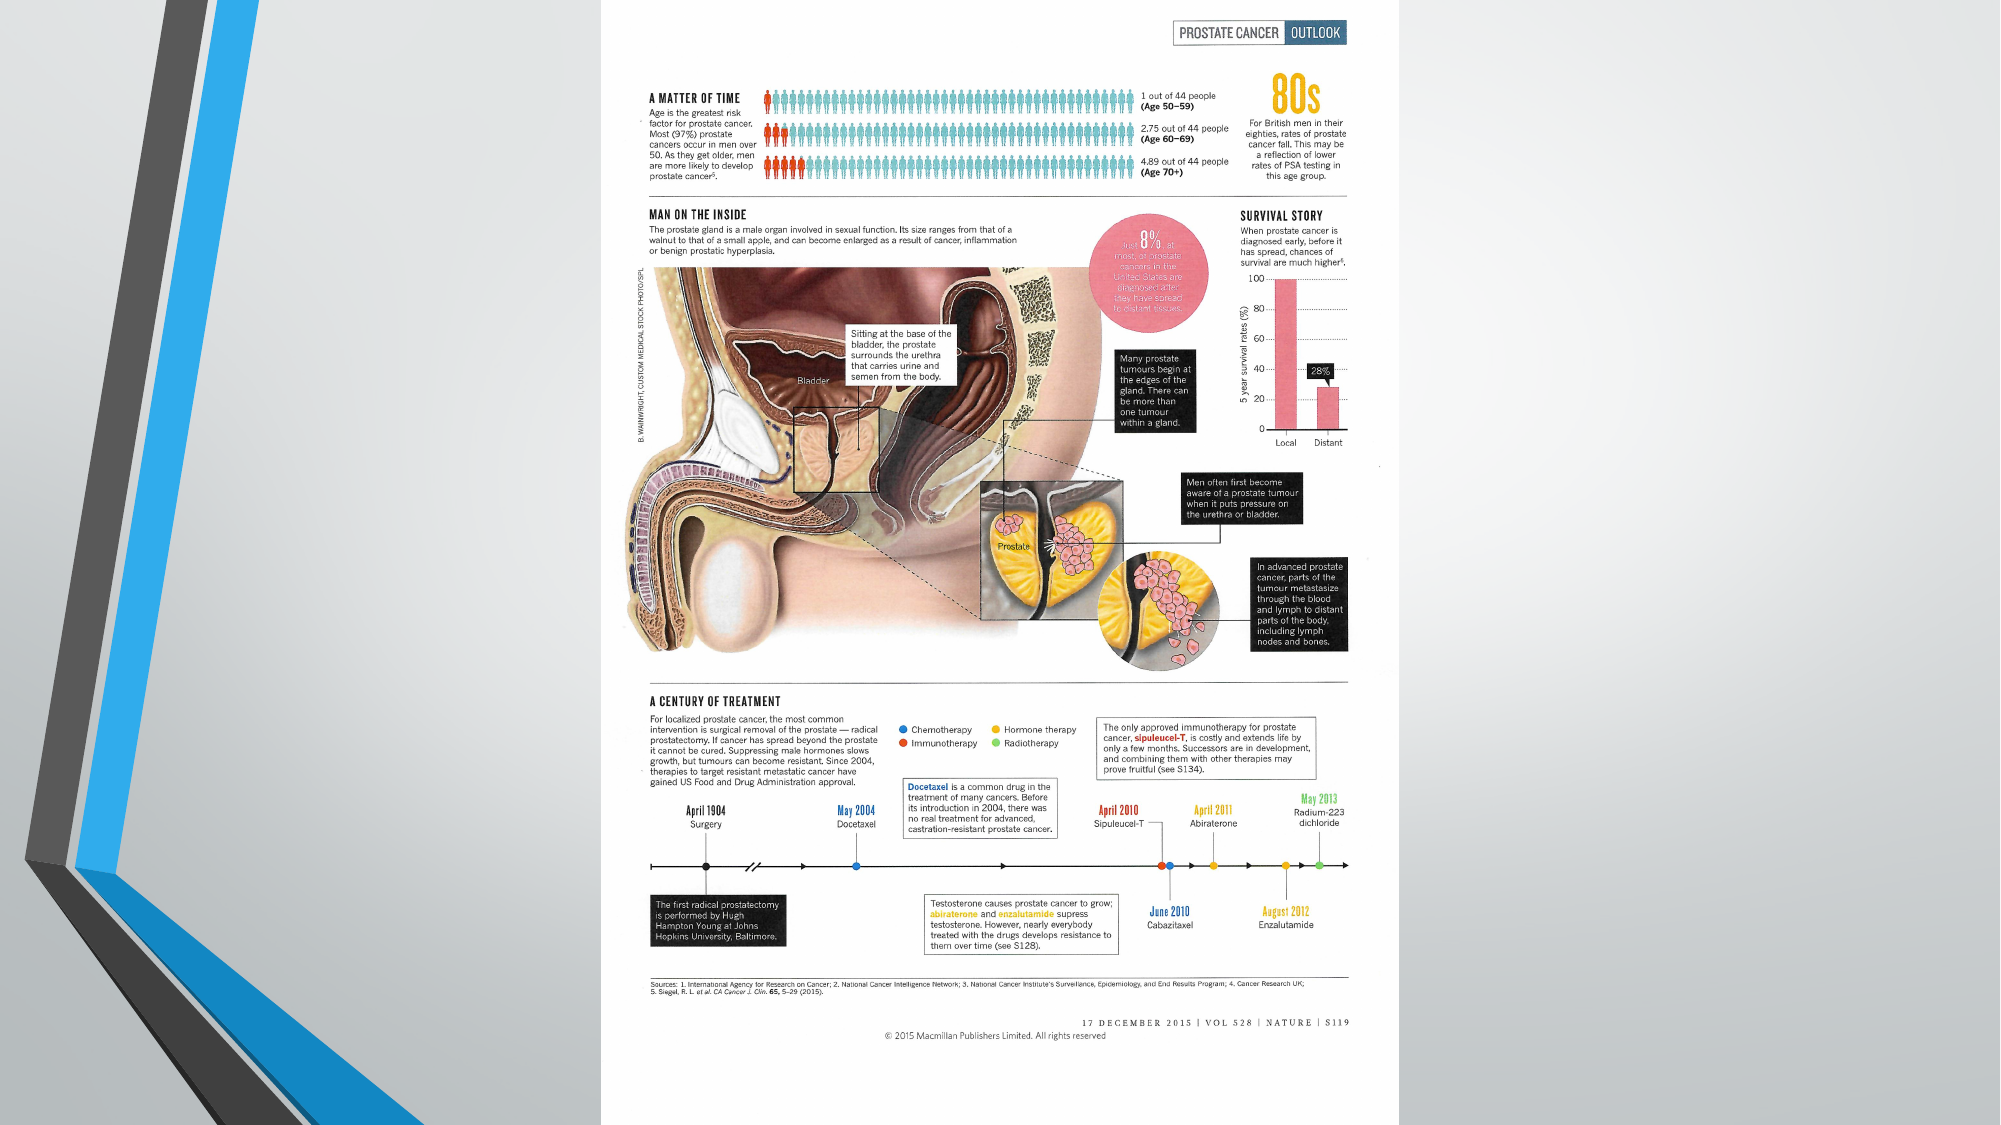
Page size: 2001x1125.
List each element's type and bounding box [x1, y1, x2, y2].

picture [601, 0, 1399, 1125]
